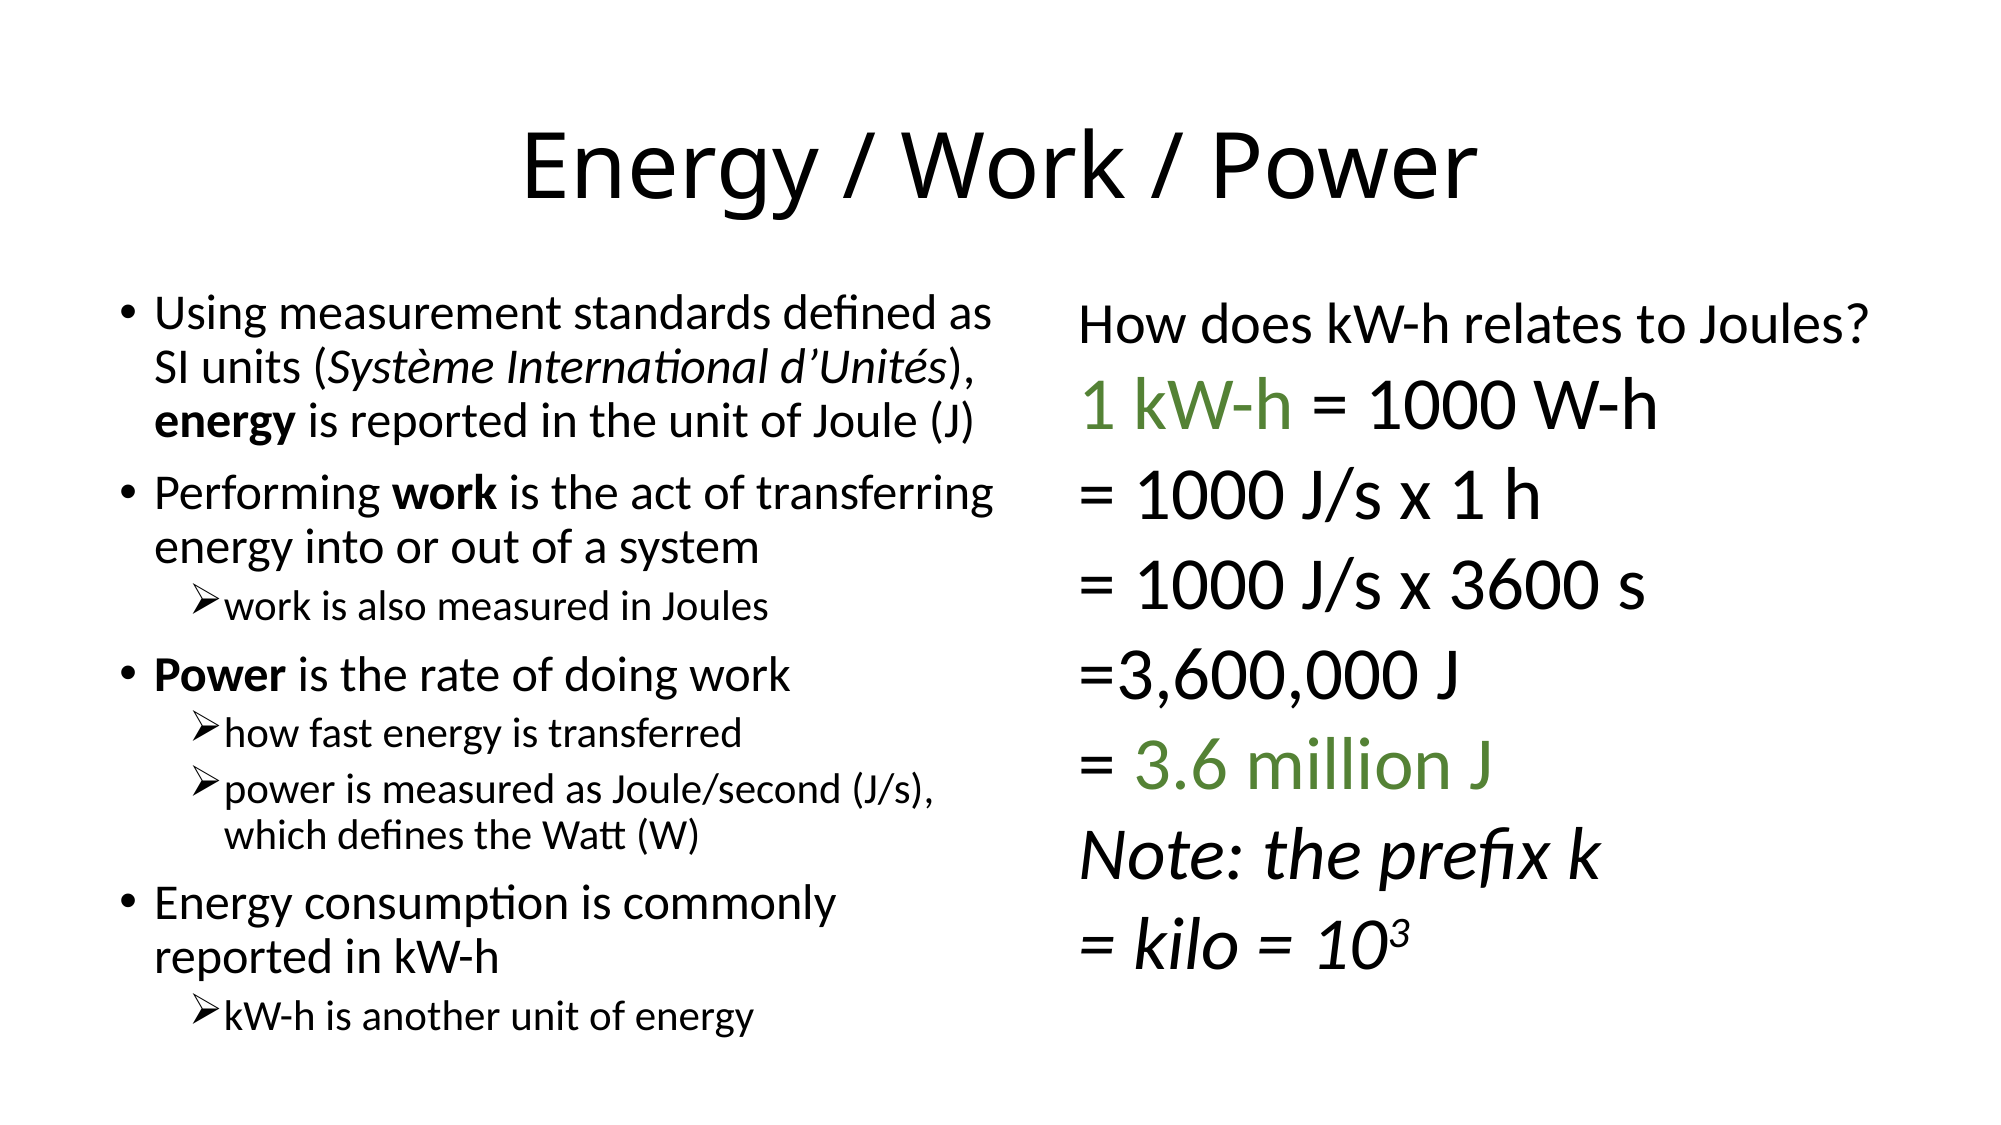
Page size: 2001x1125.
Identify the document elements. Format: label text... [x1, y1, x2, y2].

title Energy / Work / Power [137, 59, 1863, 278]
text_box How does kW-h relates to Joules? 1 kW-h = 1000 W-h = 1000 J/s x 1 h = 1000 J/s x 3600 s =3,600,000 J = 3.6 million J Note: the prefix k = kilo = 103 [1064, 277, 1894, 1083]
list Using measurement standards defined as SI units (Système International d’Unités), energy is reported in the unit of Joule (J) Performing work is the act of transferring energy into or out of a system work is also measured in Joules Power is the rate of doing work how fast energy is transferred power is measured as Joule/second (J/s), which defines the Watt (W) Energy consumption is commonly reported in kW-h kW-h is another unit of energy [104, 279, 1017, 1062]
